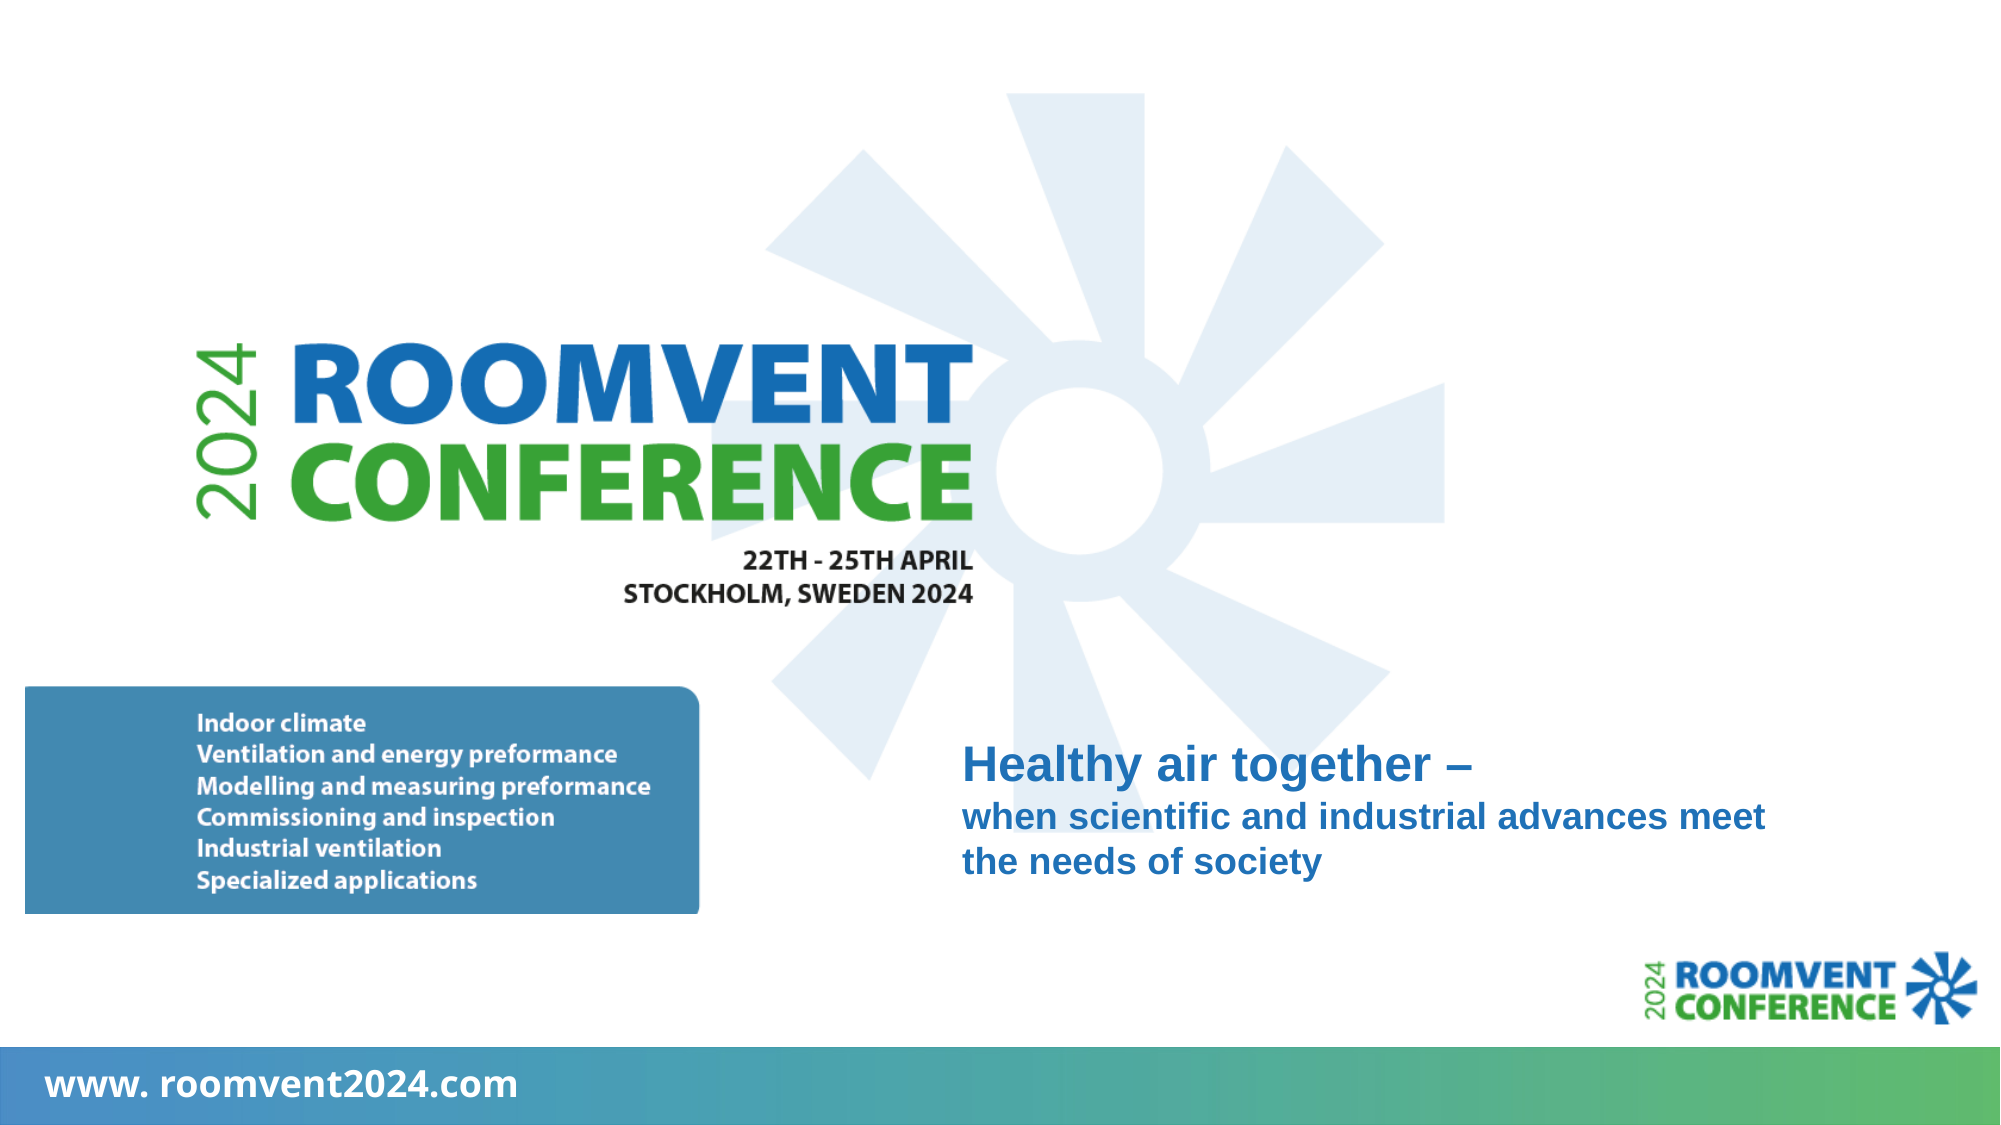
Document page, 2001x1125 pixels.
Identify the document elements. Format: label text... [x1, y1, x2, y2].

text_box [0, 0, 2000, 1125]
text_box Healthy air together – when scientific and industrial advances meet the needs of society [947, 724, 1948, 934]
picture [24, 11, 1484, 914]
